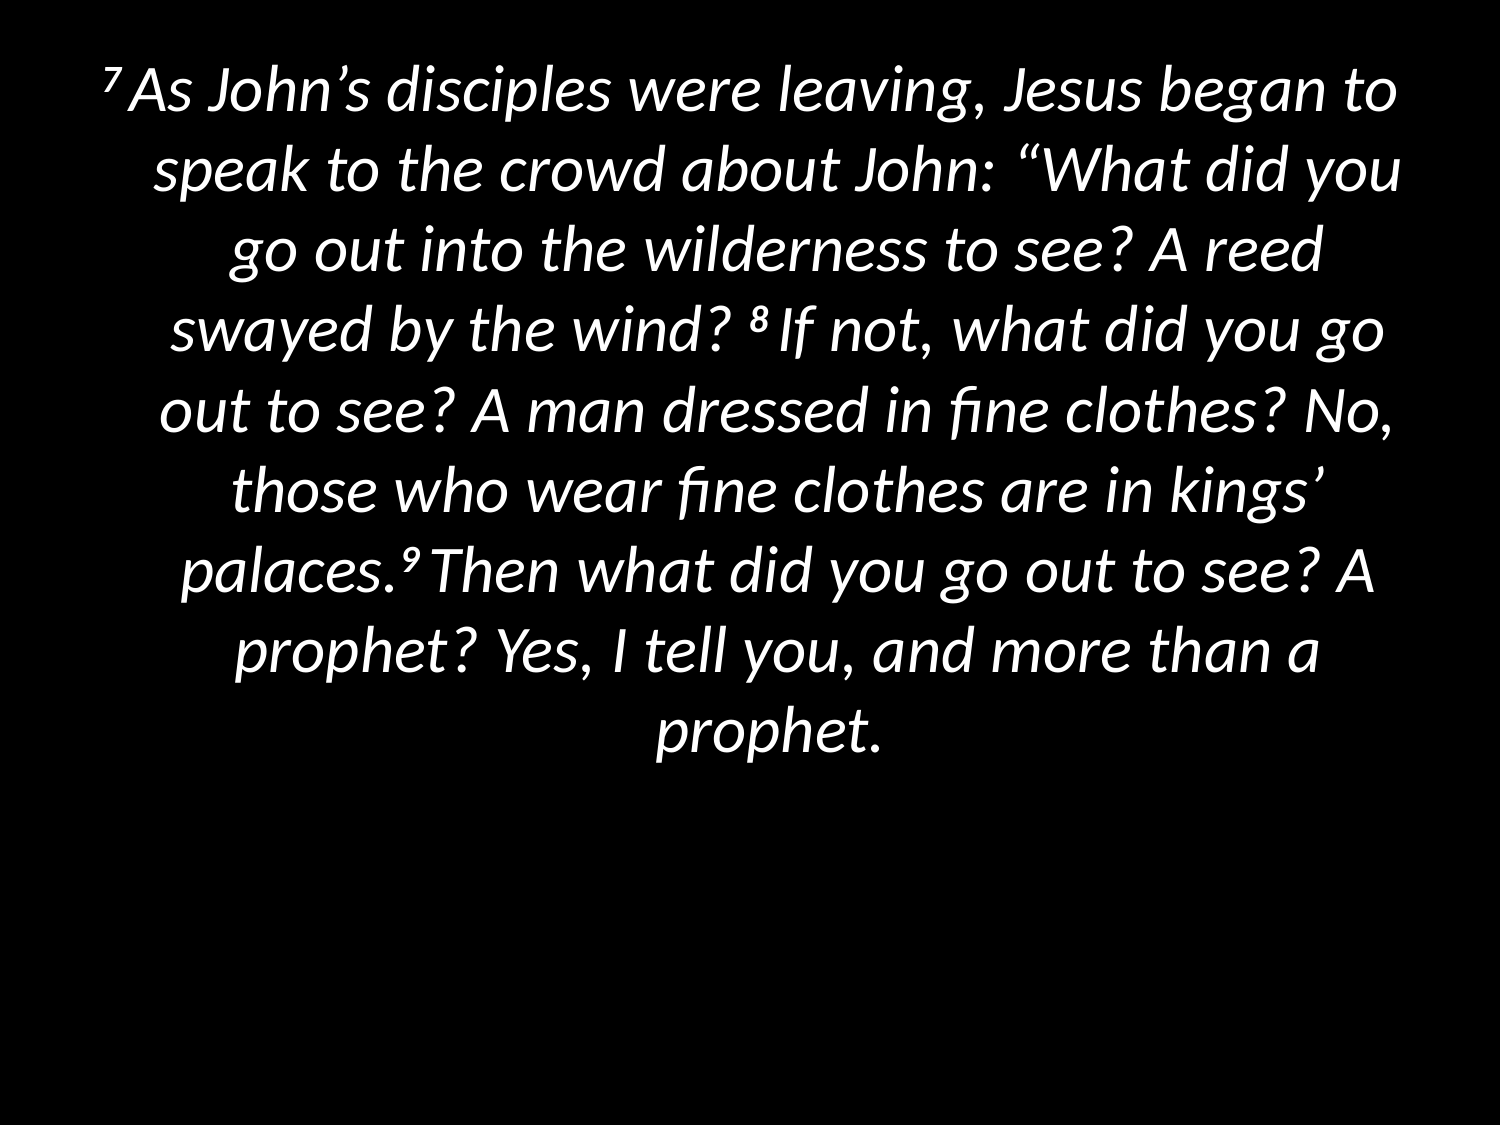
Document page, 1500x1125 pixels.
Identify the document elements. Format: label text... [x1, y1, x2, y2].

list 7 As John’s disciples were leaving, Jesus began to speak to the crowd about John: “What did you go out into the wilderness to see? A reed swayed by the wind? 8 If not, what did you go out to see? A man dressed in fine clothes? No, those who wear fine clothes are in kings’ palaces.9 Then what did you go out to see? A prophet? Yes, I tell you, and more than a prophet. [75, 37, 1425, 963]
